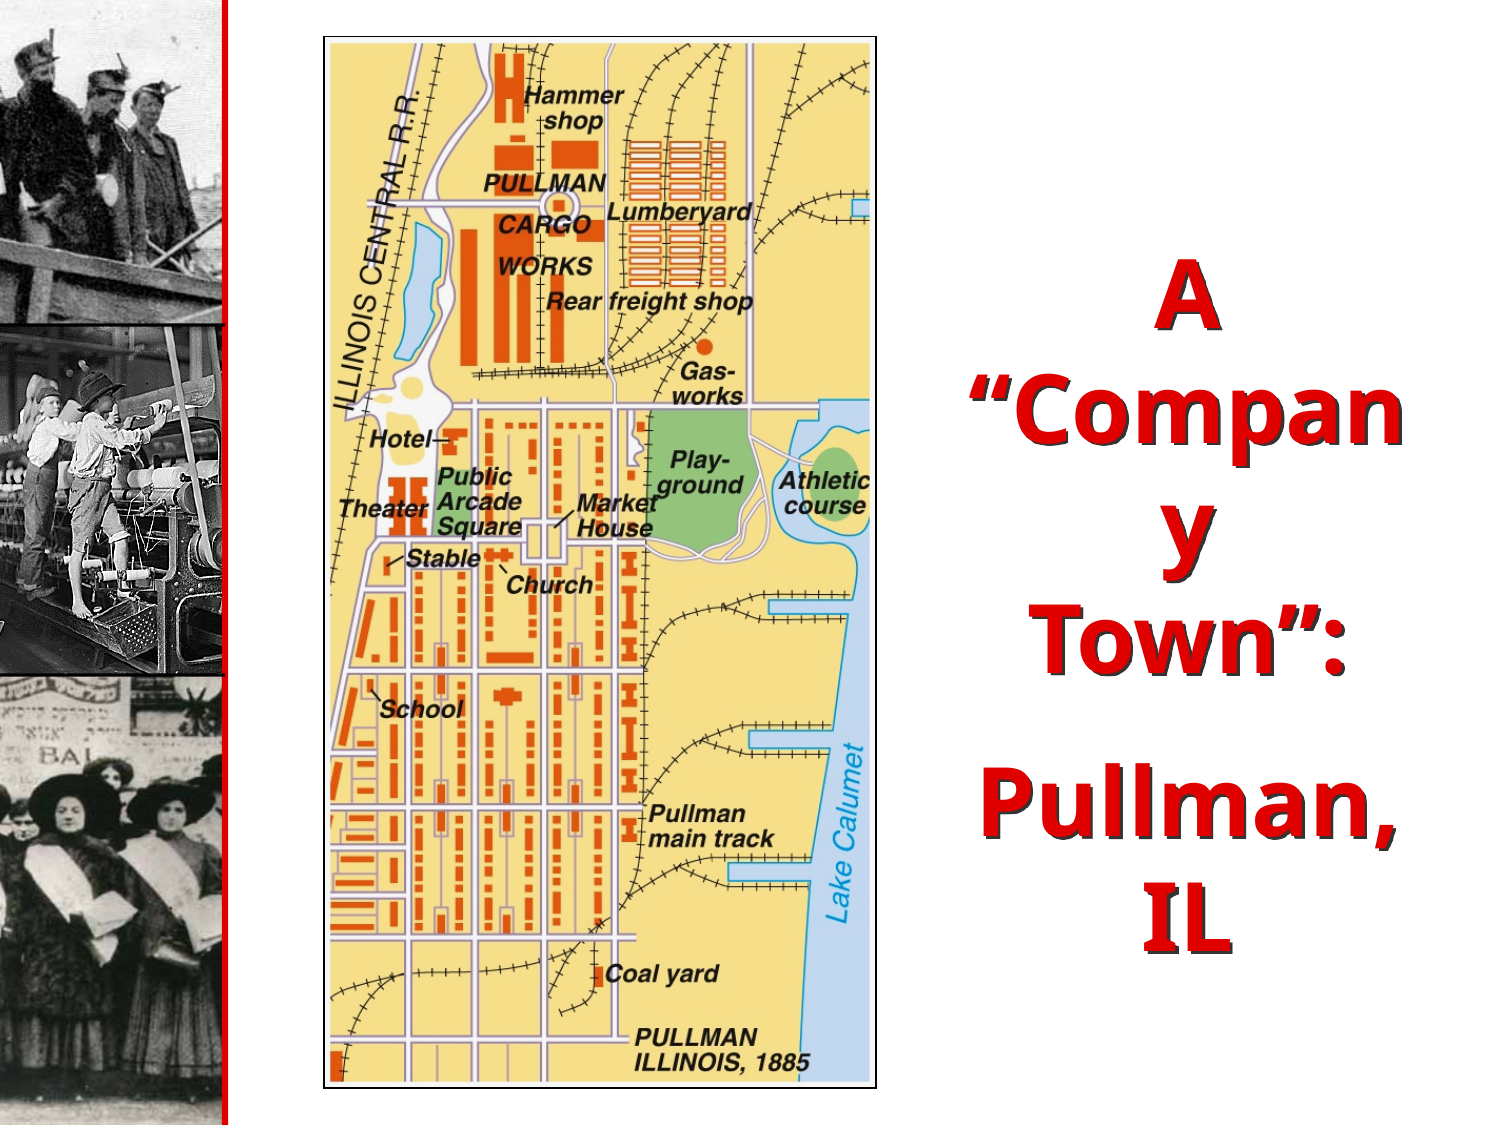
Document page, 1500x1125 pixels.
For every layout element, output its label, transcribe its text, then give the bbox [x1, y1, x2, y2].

picture [0, 0, 221, 323]
text_box A “Company Town”: Pullman, IL [937, 224, 1438, 978]
picture [0, 327, 221, 673]
picture [324, 37, 876, 1088]
picture [0, 677, 221, 1125]
